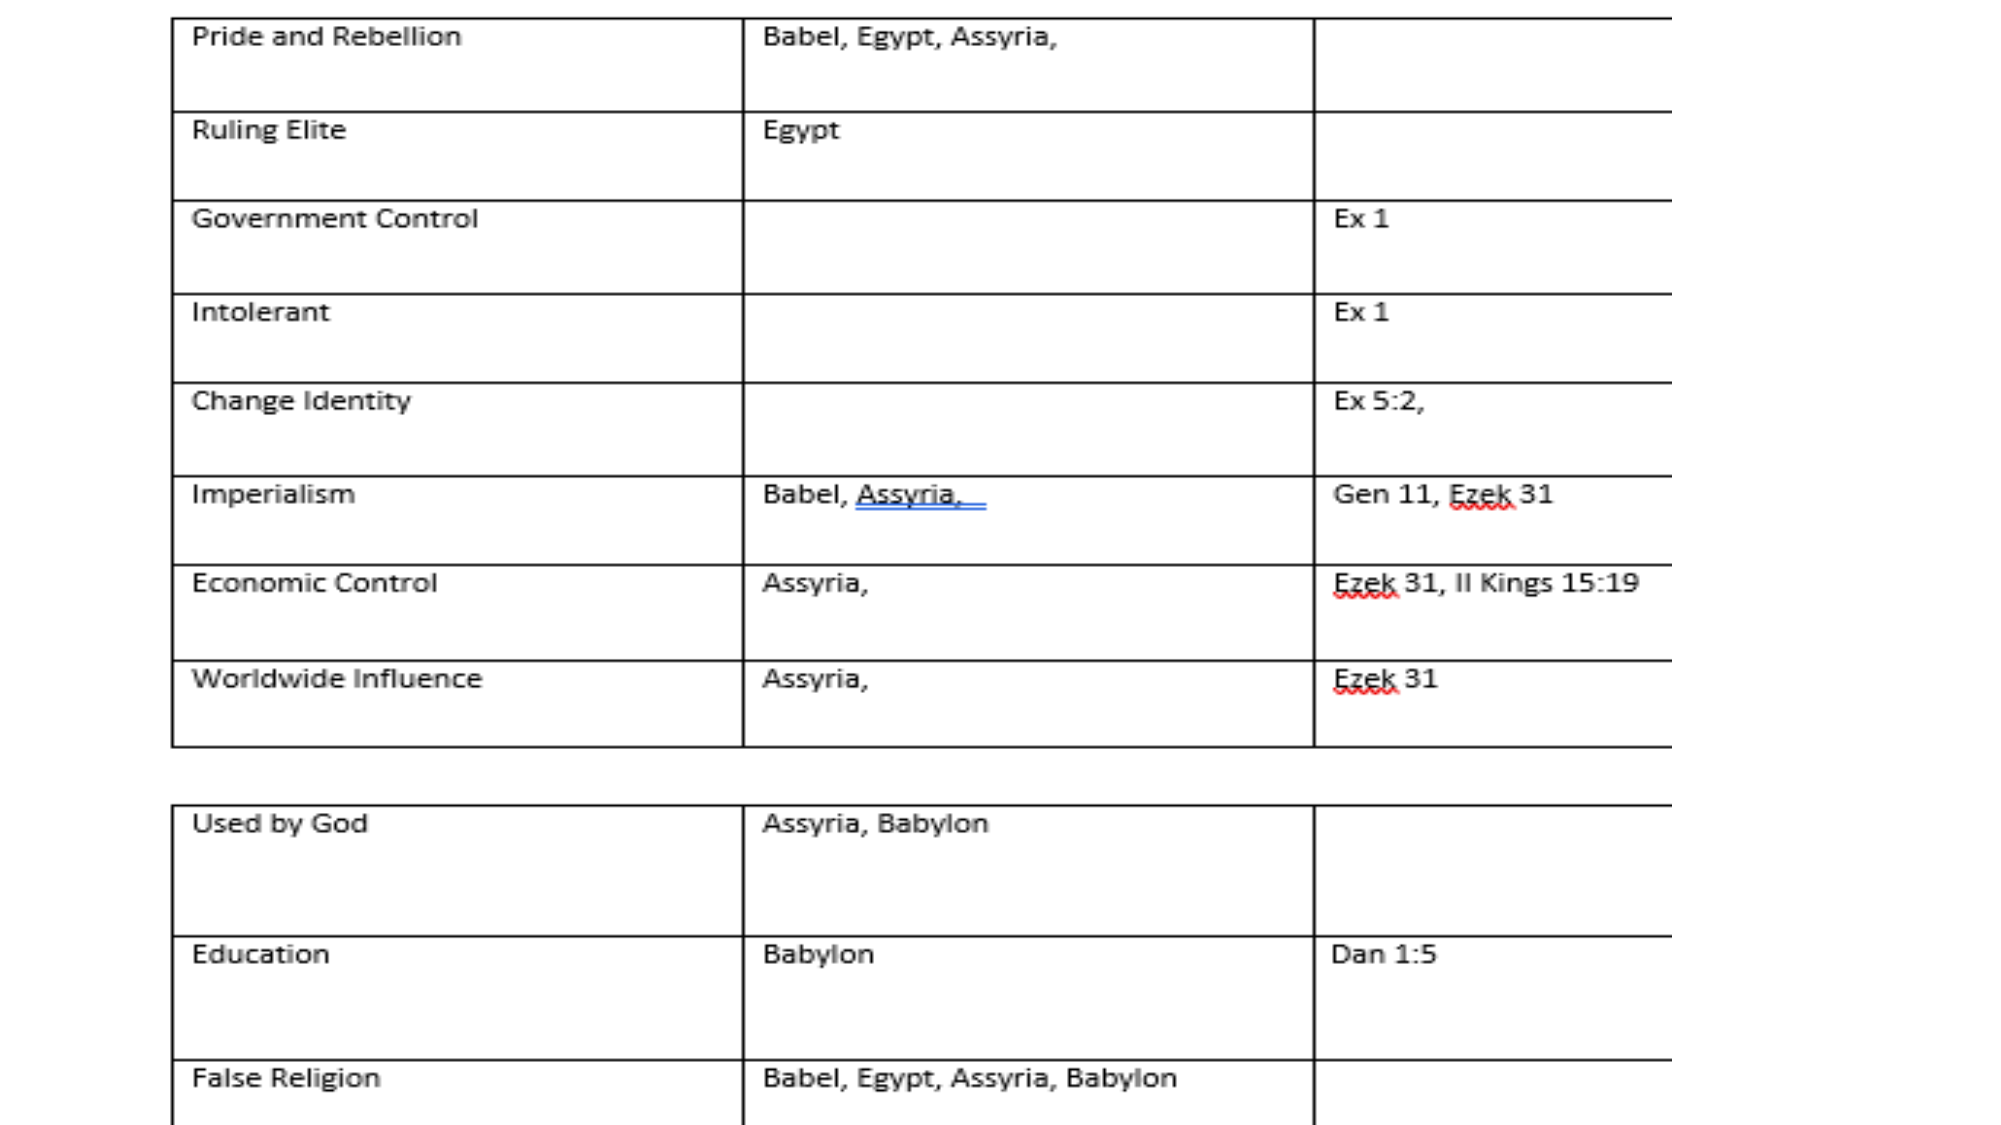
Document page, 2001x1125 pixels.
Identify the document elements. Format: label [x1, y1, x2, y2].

list [169, 11, 1672, 1125]
